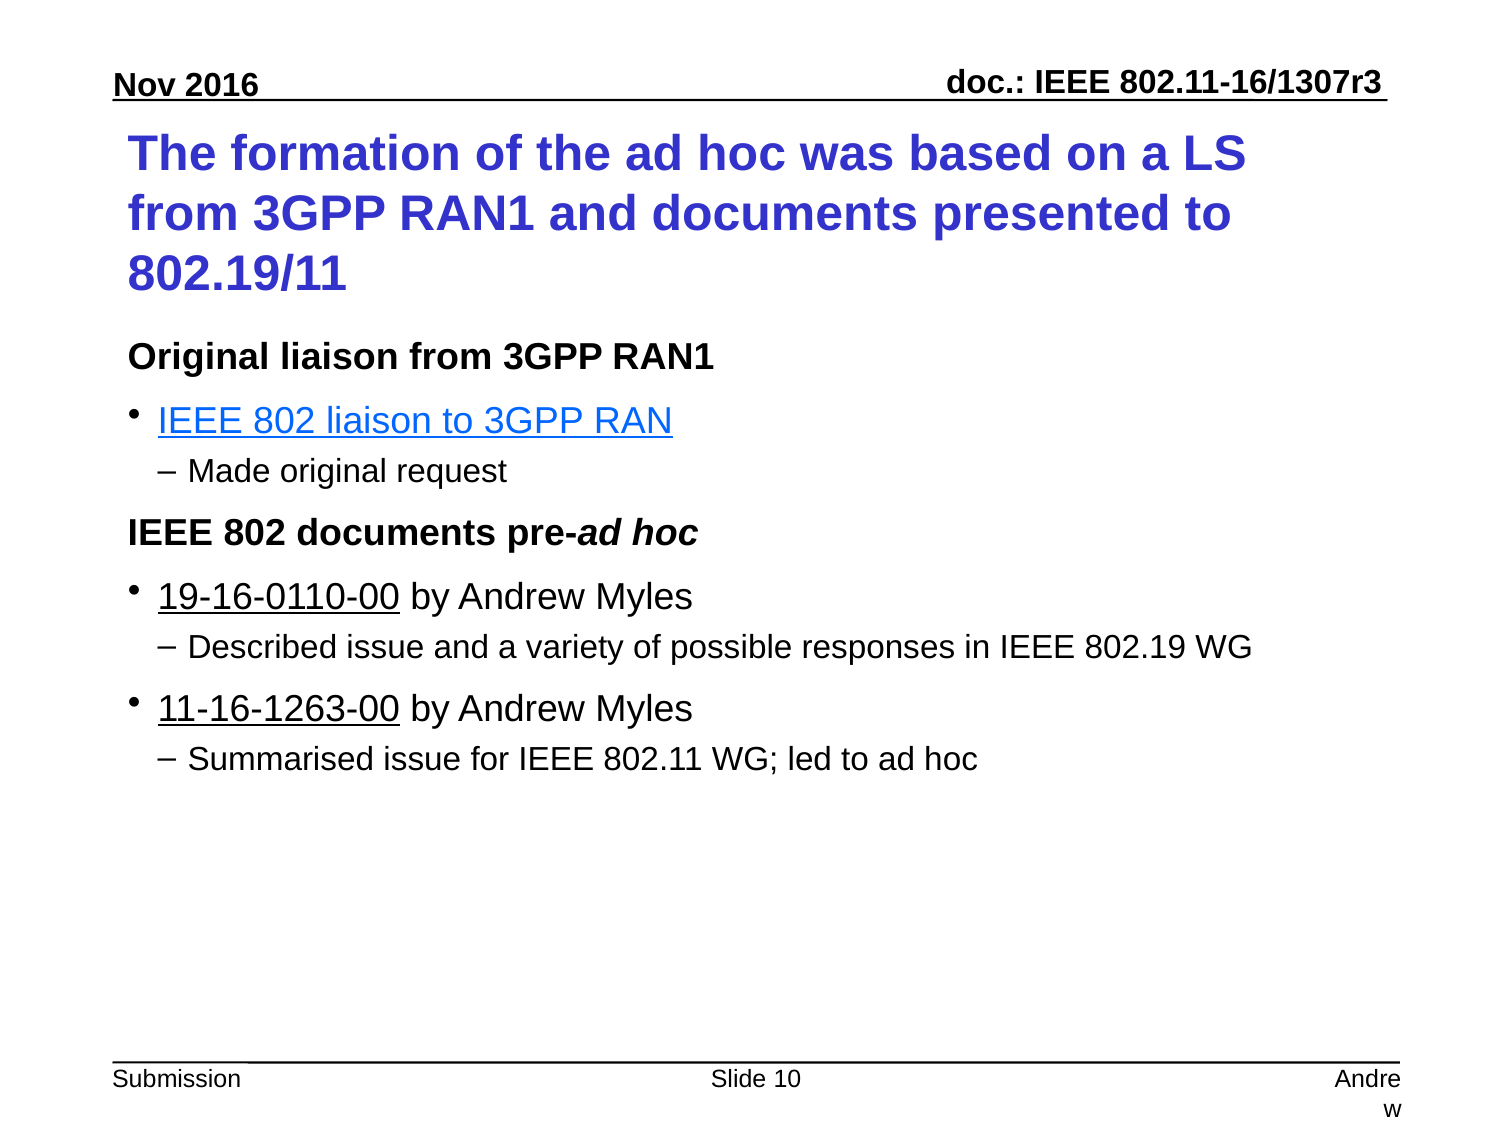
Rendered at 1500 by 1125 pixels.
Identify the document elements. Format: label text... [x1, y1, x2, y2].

list Original liaison from 3GPP RAN1 IEEE 802 liaison to 3GPP RAN Made original request IEEE 802 documents pre-ad hoc 19-16-0110-00 by Andrew Myles Described issue and a variety of possible responses in IEEE 802.19 WG 11-16-1263-00 by Andrew Myles Summarised issue for IEEE 802.11 WG; led to ad hoc [112, 324, 1388, 1000]
footer Andrew Myles, Cisco [1320, 1061, 1402, 1093]
slide_number Slide 10 [709, 1061, 803, 1093]
title The formation of the ad hoc was based on a LS from 3GPP RAN1 and documents presented to 802.19/11 [112, 112, 1388, 288]
